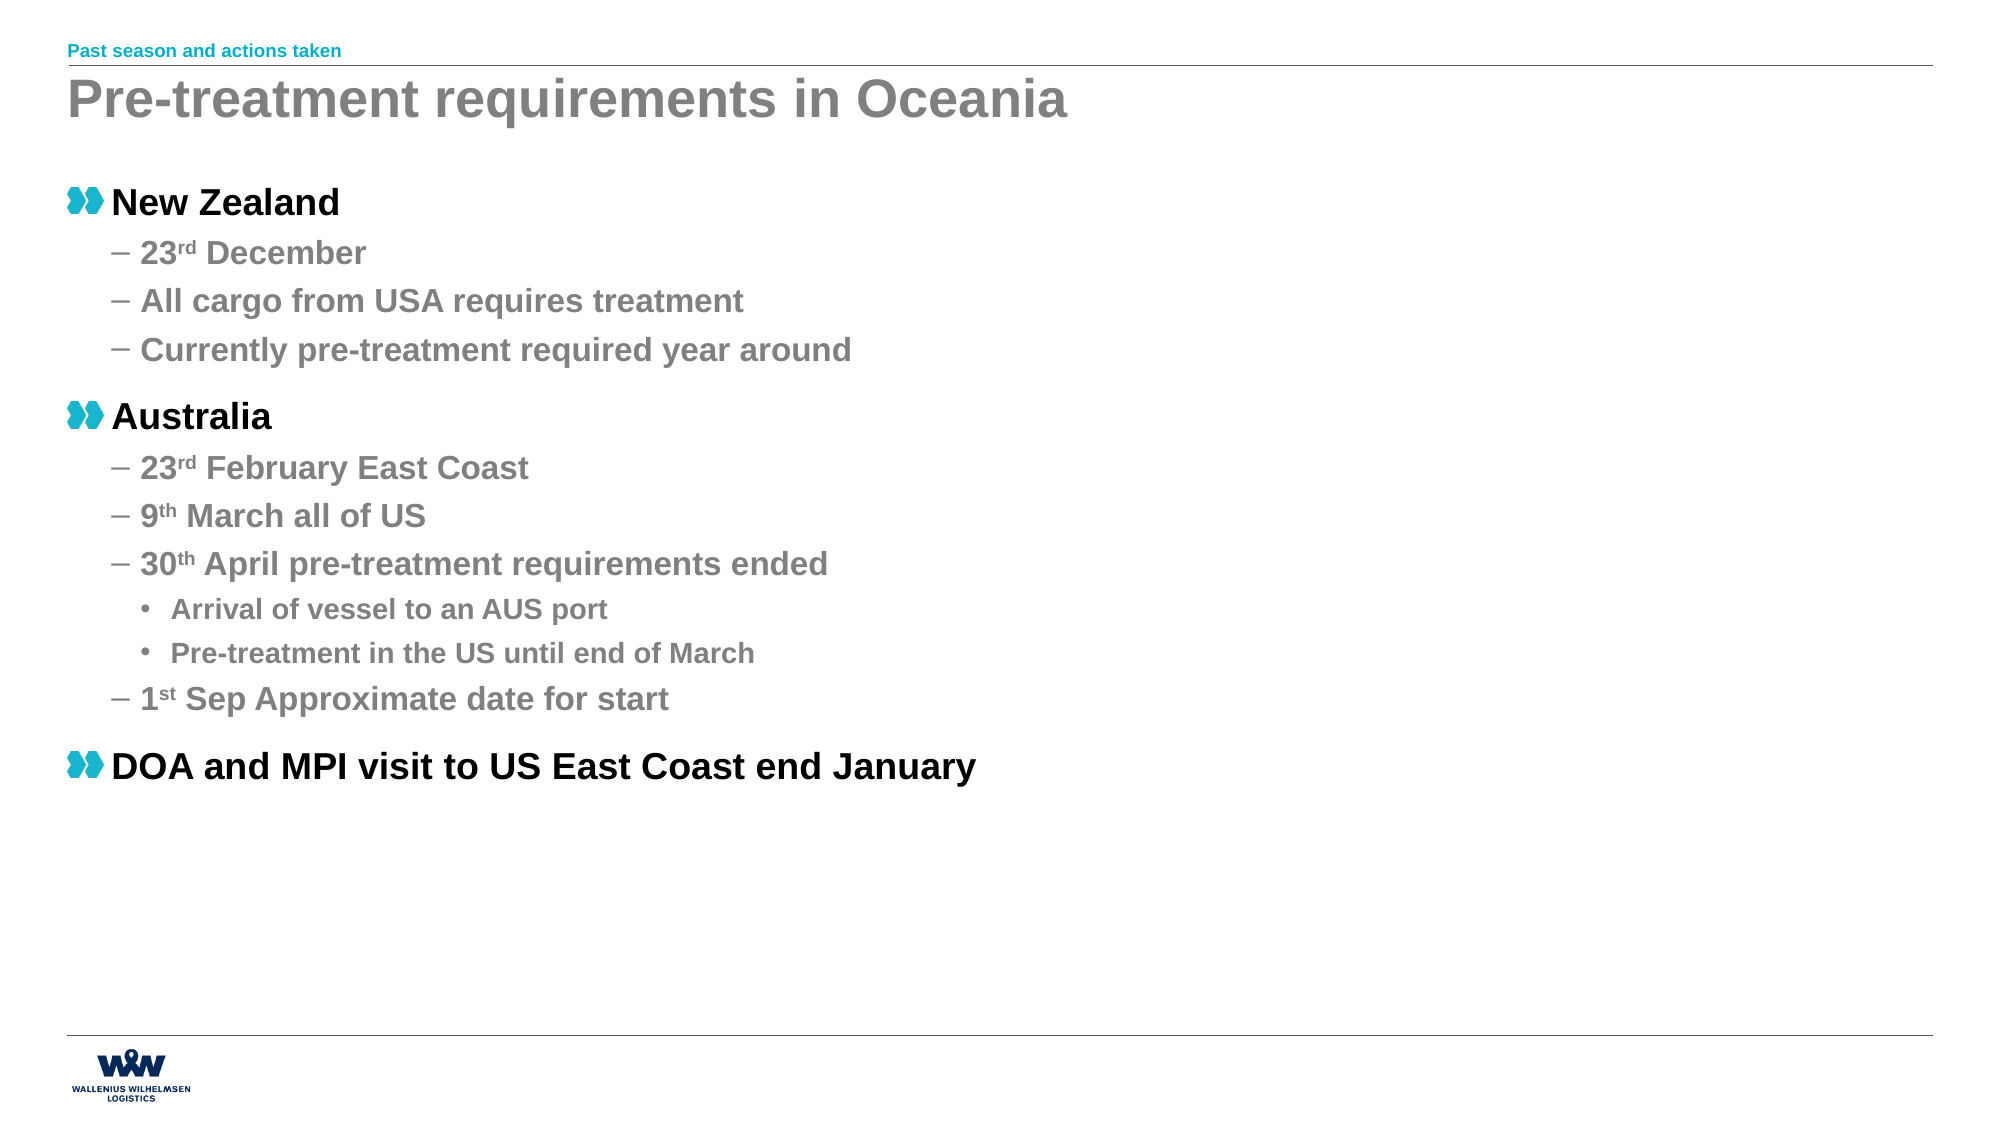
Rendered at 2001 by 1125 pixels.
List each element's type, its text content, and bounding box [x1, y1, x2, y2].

picture [67, 401, 104, 429]
picture [67, 751, 104, 778]
list New Zealand 23rd December All cargo from USA requires treatment Currently pre-treatment required year around Australia 23rd February East Coast 9th March all of US 30th April pre-treatment requirements ended Arrival of vessel to an AUS port Pre-treatment in the US until end of March 1st Sep Approximate date for start DOA and MPI visit to US East Coast end January [67, 178, 993, 1053]
list Past season and actions taken [67, 39, 776, 69]
picture [68, 1053, 194, 1103]
picture [67, 187, 104, 214]
title Pre-treatment requirements in Oceania [67, 70, 1934, 136]
